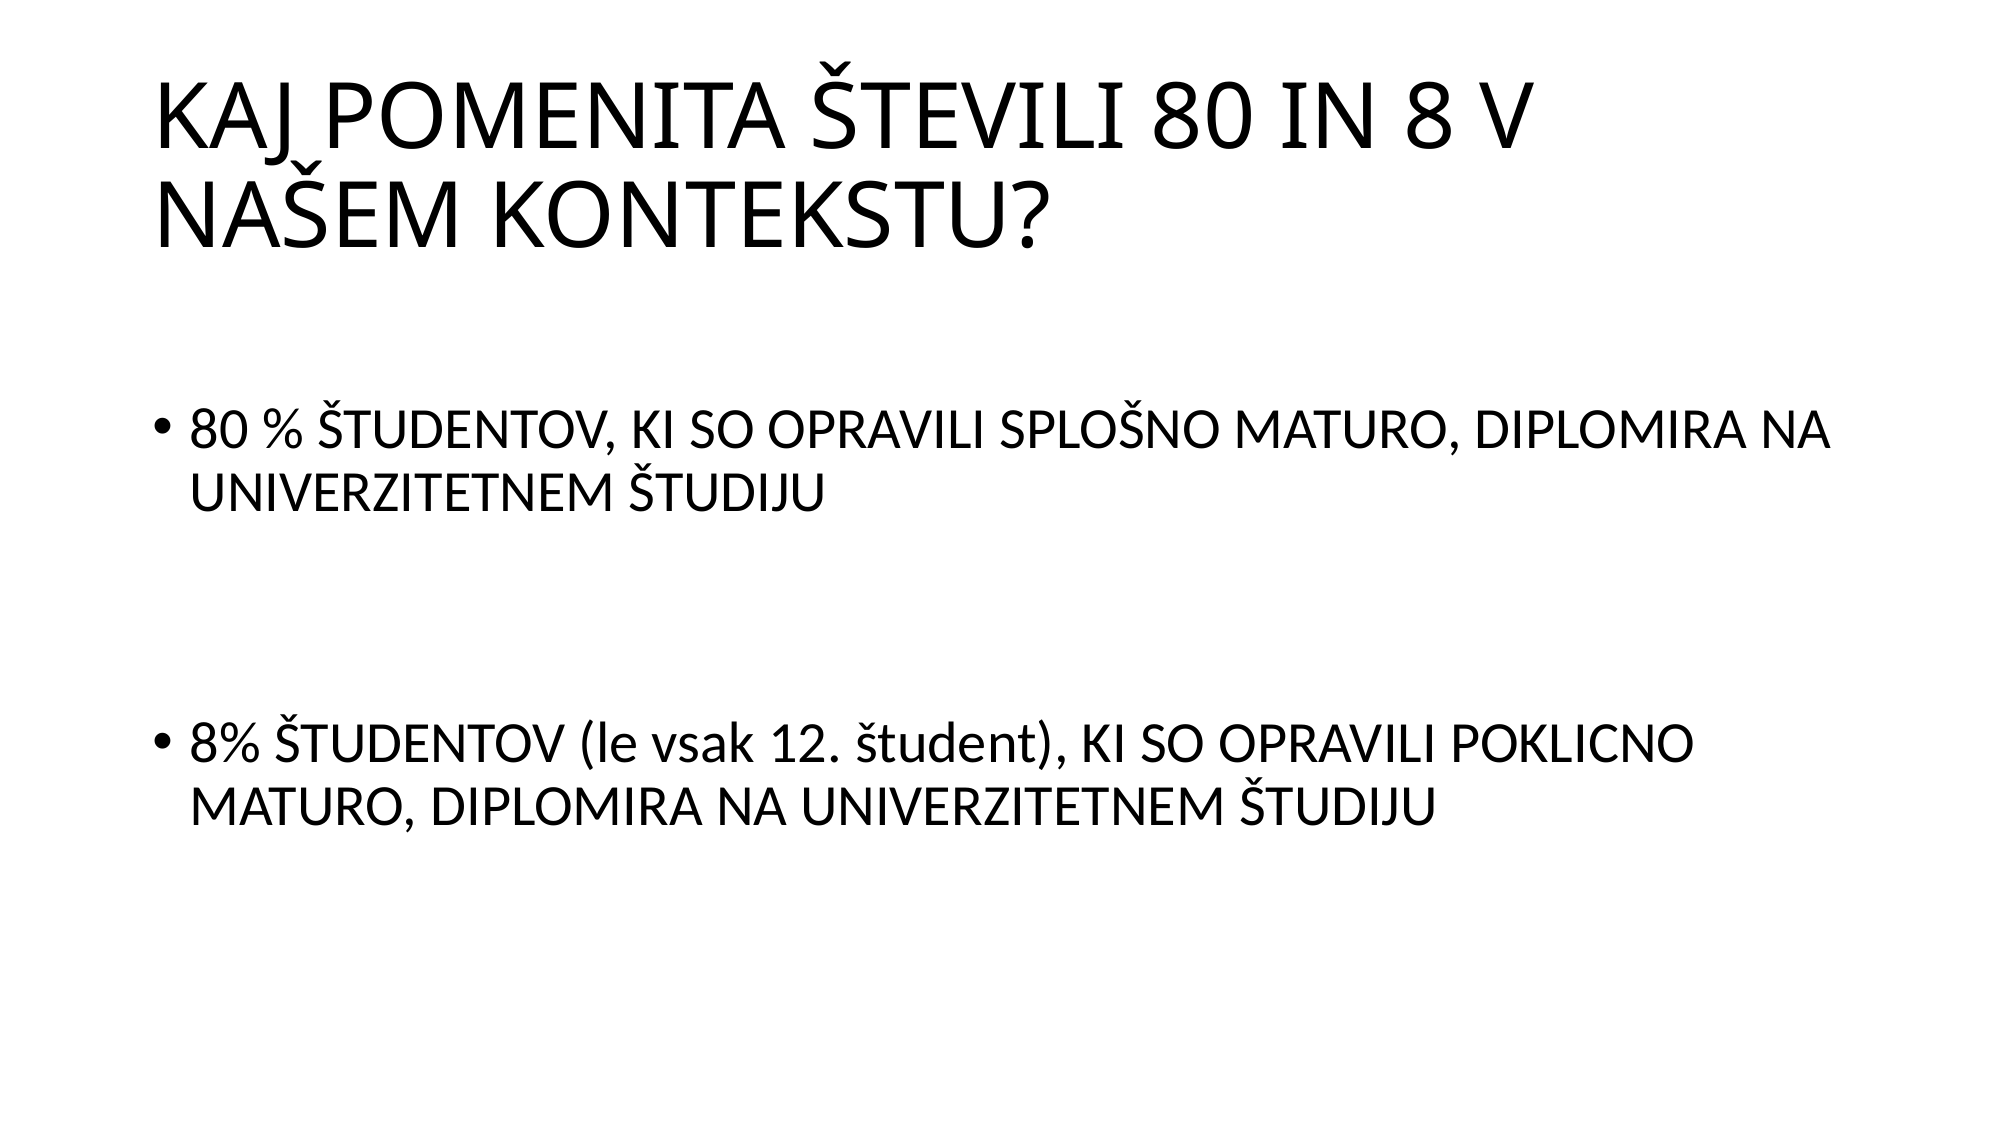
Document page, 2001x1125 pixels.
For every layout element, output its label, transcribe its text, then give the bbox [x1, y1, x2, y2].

title KAJ POMENITA ŠTEVILI 80 IN 8 V NAŠEM KONTEKSTU? [137, 59, 1863, 278]
list 80 % ŠTUDENTOV, KI SO OPRAVILI SPLOŠNO MATURO, DIPLOMIRA NA UNIVERZITETNEM ŠTUDIJU 8% ŠTUDENTOV (le vsak 12. študent), KI SO OPRAVILI POKLICNO MATURO, DIPLOMIRA NA UNIVERZITETNEM ŠTUDIJU [137, 299, 1863, 1014]
